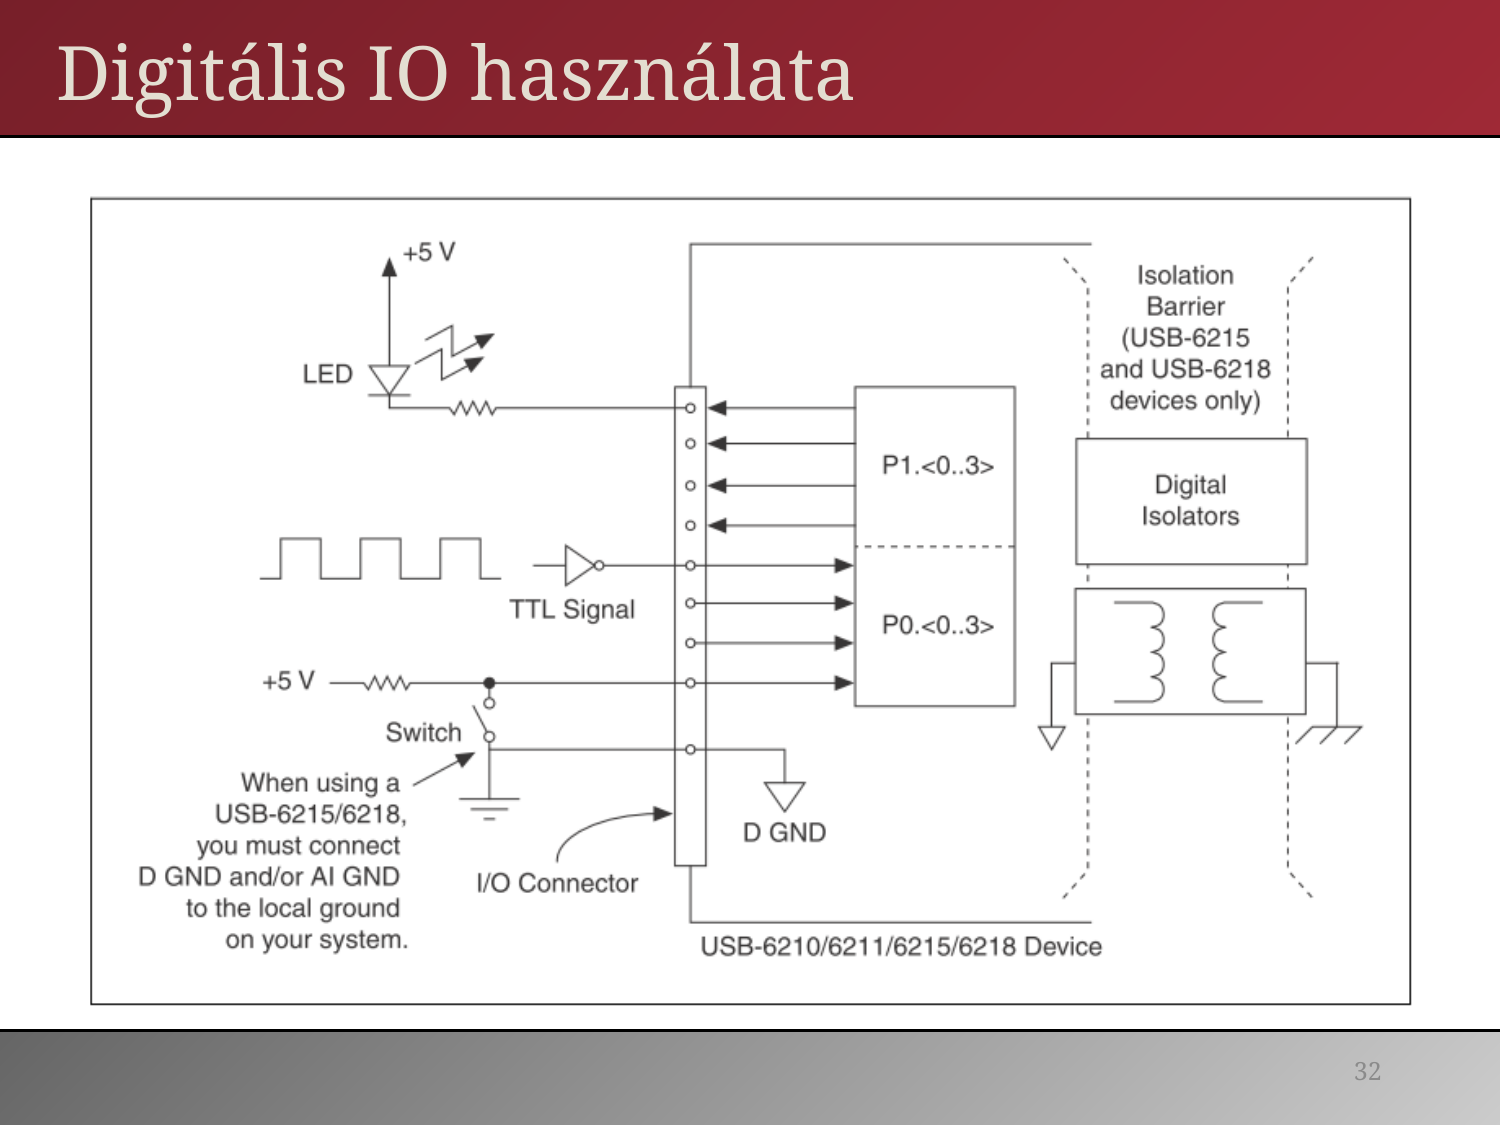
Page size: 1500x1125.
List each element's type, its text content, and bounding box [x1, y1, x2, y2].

title Digitális IO használata [41, 16, 1461, 136]
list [89, 192, 1413, 1007]
slide_number 32 [1059, 1042, 1397, 1103]
